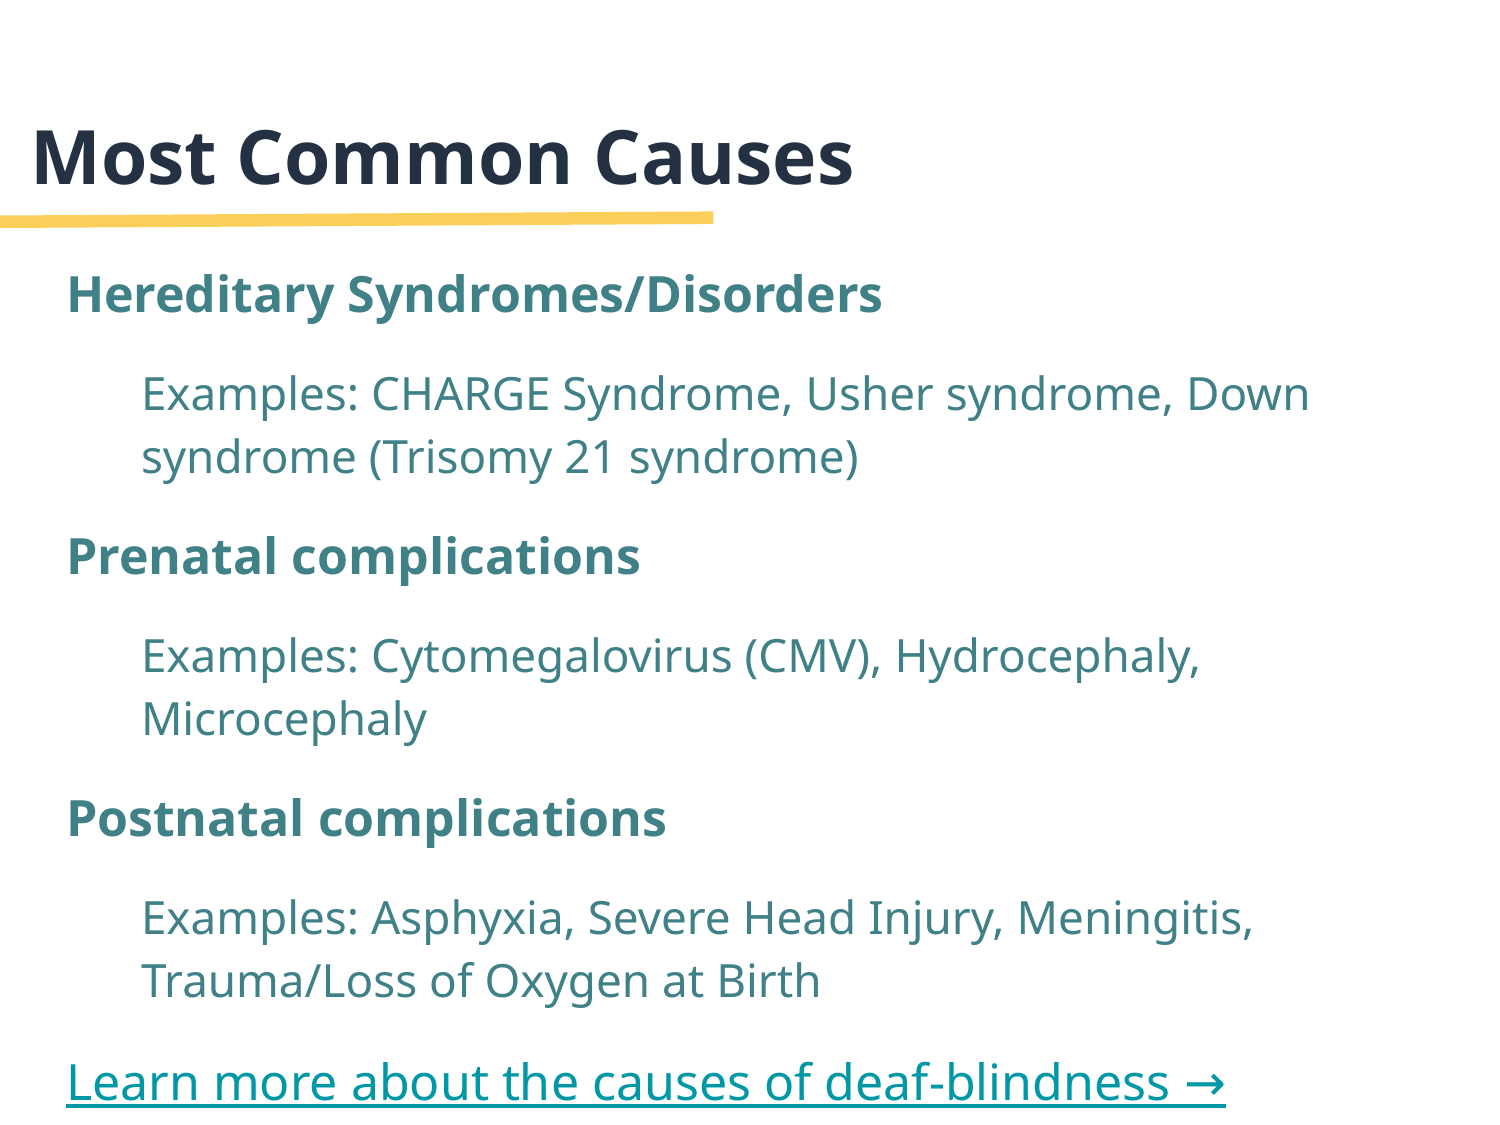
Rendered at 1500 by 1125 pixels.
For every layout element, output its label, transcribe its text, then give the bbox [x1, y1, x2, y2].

list Hereditary Syndromes/Disorders Examples: CHARGE Syndrome, Usher syndrome, Down syndrome (Trisomy 21 syndrome) Prenatal complications Examples: Cytomegalovirus (CMV), Hydrocephaly, Microcephaly Postnatal complications Examples: Asphyxia, Severe Head Injury, Meningitis, Trauma/Loss of Oxygen at Birth Learn more about the causes of deaf-blindness → [51, 238, 1449, 1078]
title Most Common Causes [15, 94, 1485, 221]
